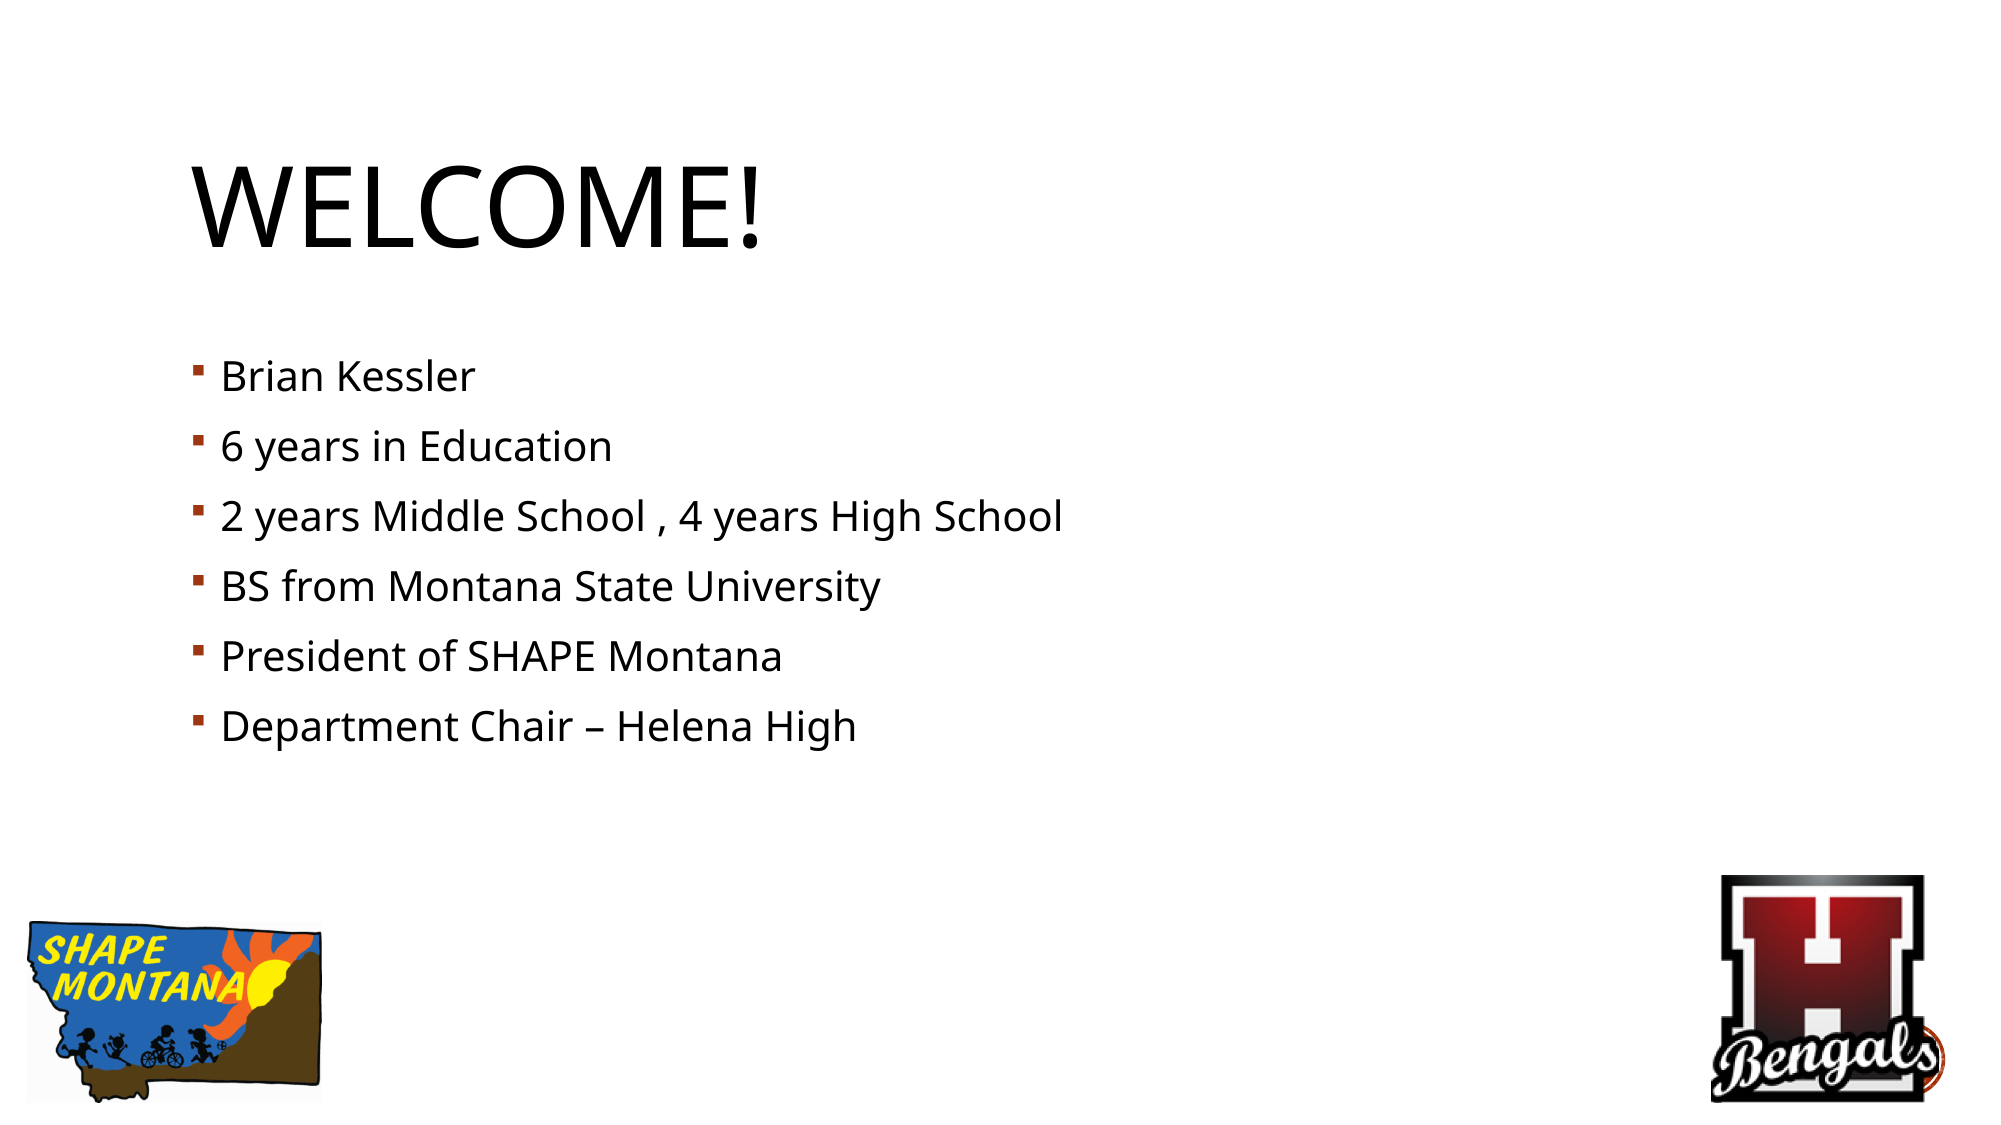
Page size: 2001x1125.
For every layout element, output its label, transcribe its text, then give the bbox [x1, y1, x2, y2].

picture [1711, 875, 1939, 1103]
picture [27, 921, 322, 1103]
title Welcome! [175, 79, 1826, 344]
list Brian Kessler 6 years in Education 2 years Middle School , 4 years High School BS from Montana State University President of SHAPE Montana Department Chair – Helena High [175, 348, 1826, 1013]
